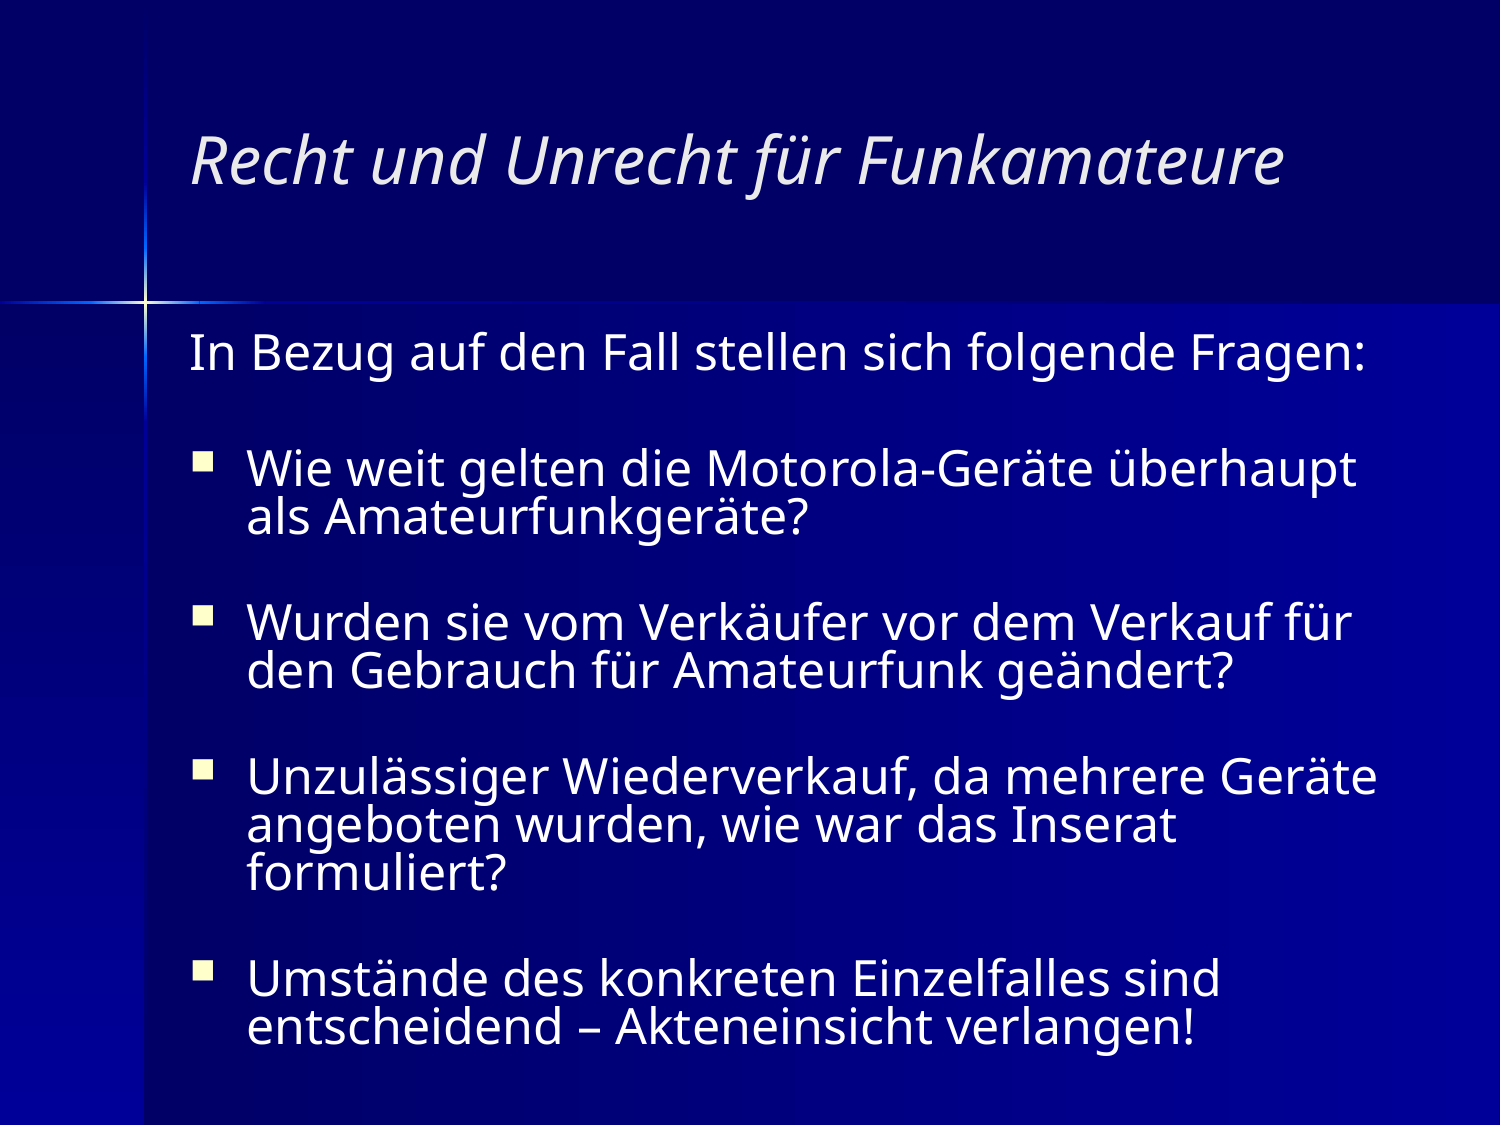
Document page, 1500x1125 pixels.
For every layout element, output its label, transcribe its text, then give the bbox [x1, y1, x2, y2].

list In Bezug auf den Fall stellen sich folgende Fragen: Wie weit gelten die Motorola-Geräte überhaupt als Amateurfunkgeräte? Wurden sie vom Verkäufer vor dem Verkauf für den Gebrauch für Amateurfunk geändert? Unzulässiger Wiederverkauf, da mehrere Geräte angeboten wurden, wie war das Inserat formuliert? Umstände des konkreten Einzelfalles sind entscheidend – Akteneinsicht verlangen! [174, 537, 1413, 1000]
title Recht und Unrecht für Funkamateure [174, 50, 1413, 285]
text_box [171, 361, 1471, 537]
list In Bezug auf den Fall stellen sich folgende Fragen: Wie weit gelten die Motorola-Geräte überhaupt als Amateurfunkgeräte? Wurden sie vom Verkäufer vor dem Verkauf für den Gebrauch für Amateurfunk geändert? Unzulässiger Wiederverkauf, da mehrere Geräte angeboten wurden, wie war das Inserat formuliert? Umstände des konkreten Einzelfalles sind entscheidend – Akteneinsicht verlangen! [174, 324, 1413, 361]
